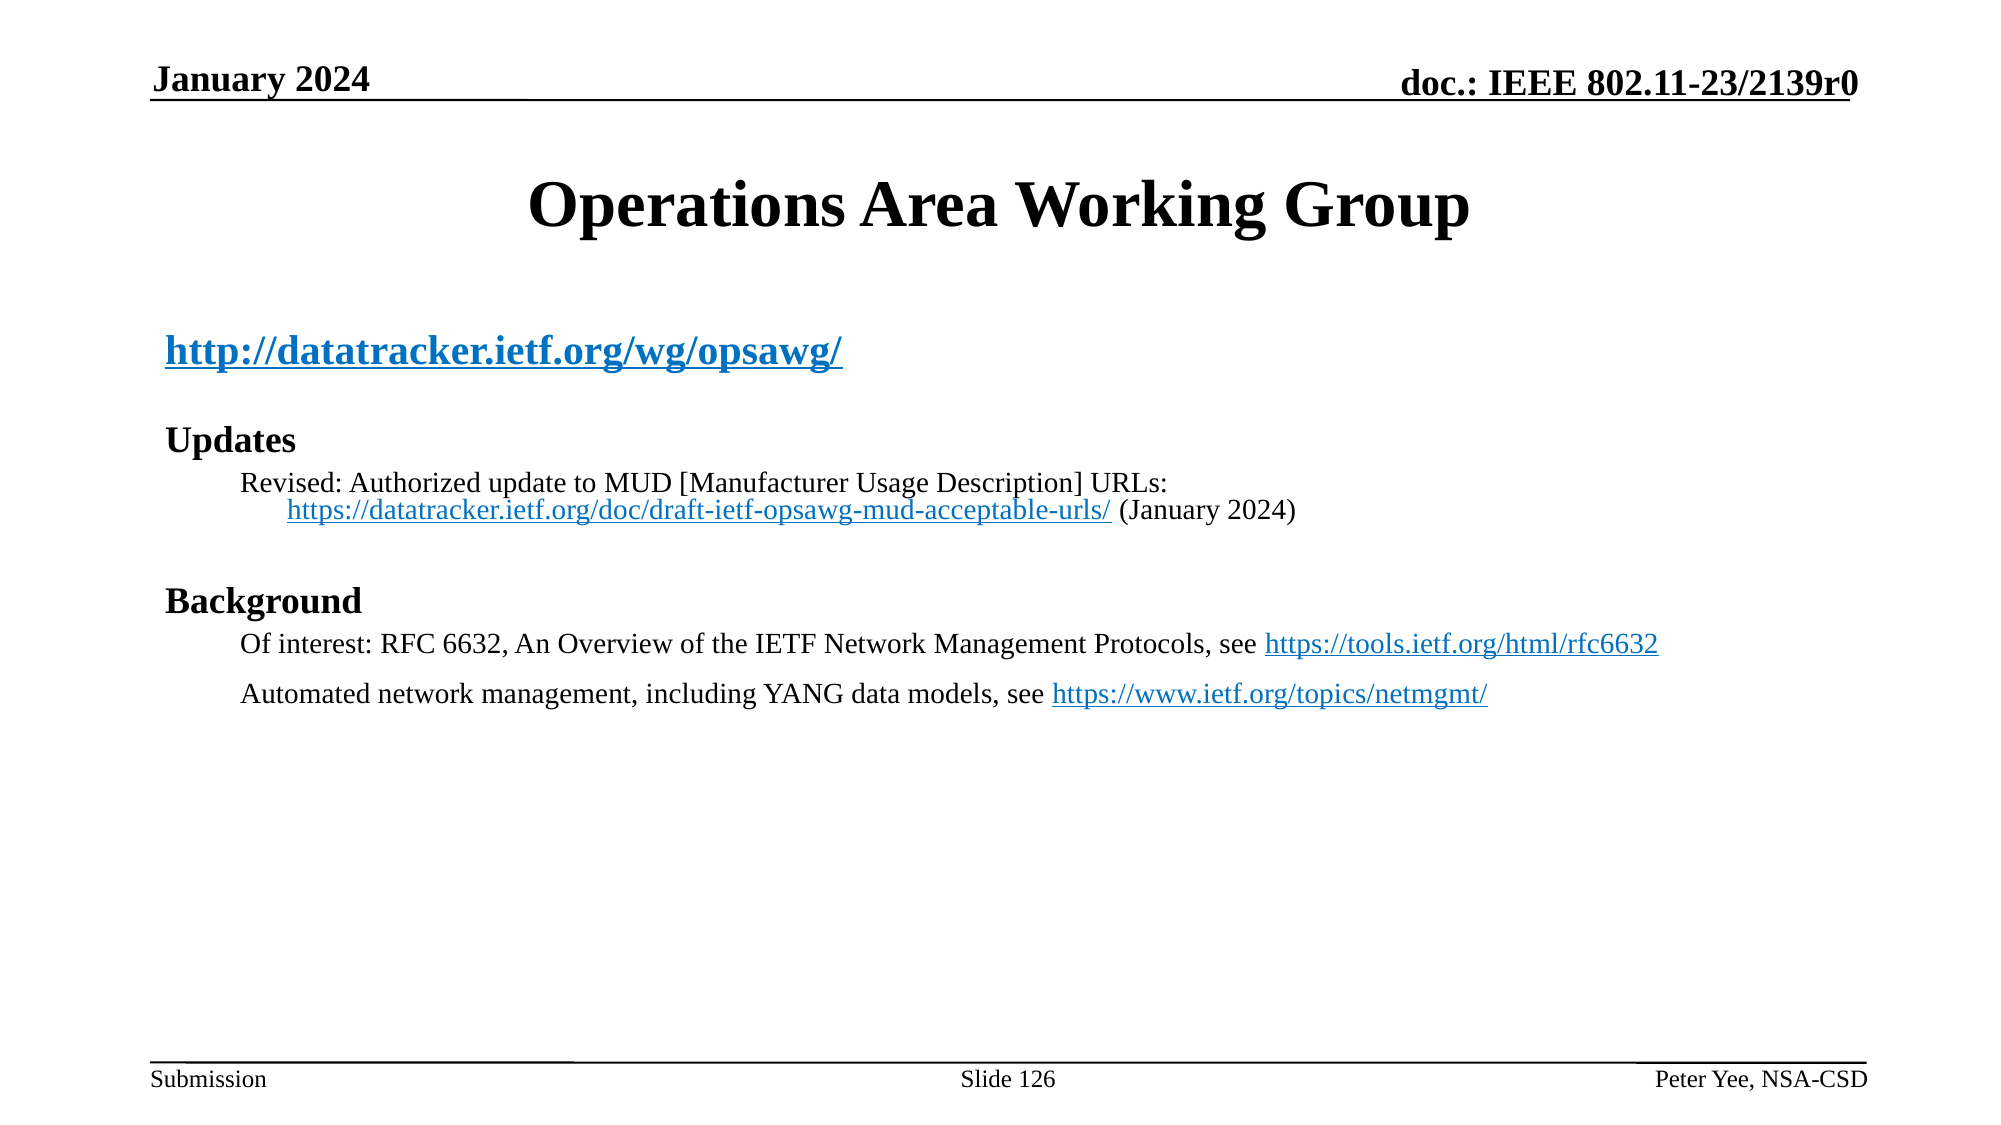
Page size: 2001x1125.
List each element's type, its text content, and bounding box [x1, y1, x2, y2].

slide_number Slide 126 [950, 1061, 1067, 1123]
list http://datatracker.ietf.org/wg/opsawg/ Updates Revised: Authorized update to MUD [Manufacturer Usage Description] URLs: https://datatracker.ietf.org/doc/draft-ietf-opsawg-mud-acceptable-urls/ (January 2024) Background Of interest: RFC 6632, An Overview of the IETF Network Management Protocols, see https://tools.ietf.org/html/rfc6632 Automated network management, including YANG data models, see https://www.ietf.org/topics/netmgmt/ [149, 324, 1850, 1000]
title Operations Area Working Group [149, 112, 1850, 288]
footer Peter Yee, NSA-CSD [1171, 1061, 1869, 1093]
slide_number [152, 54, 563, 100]
